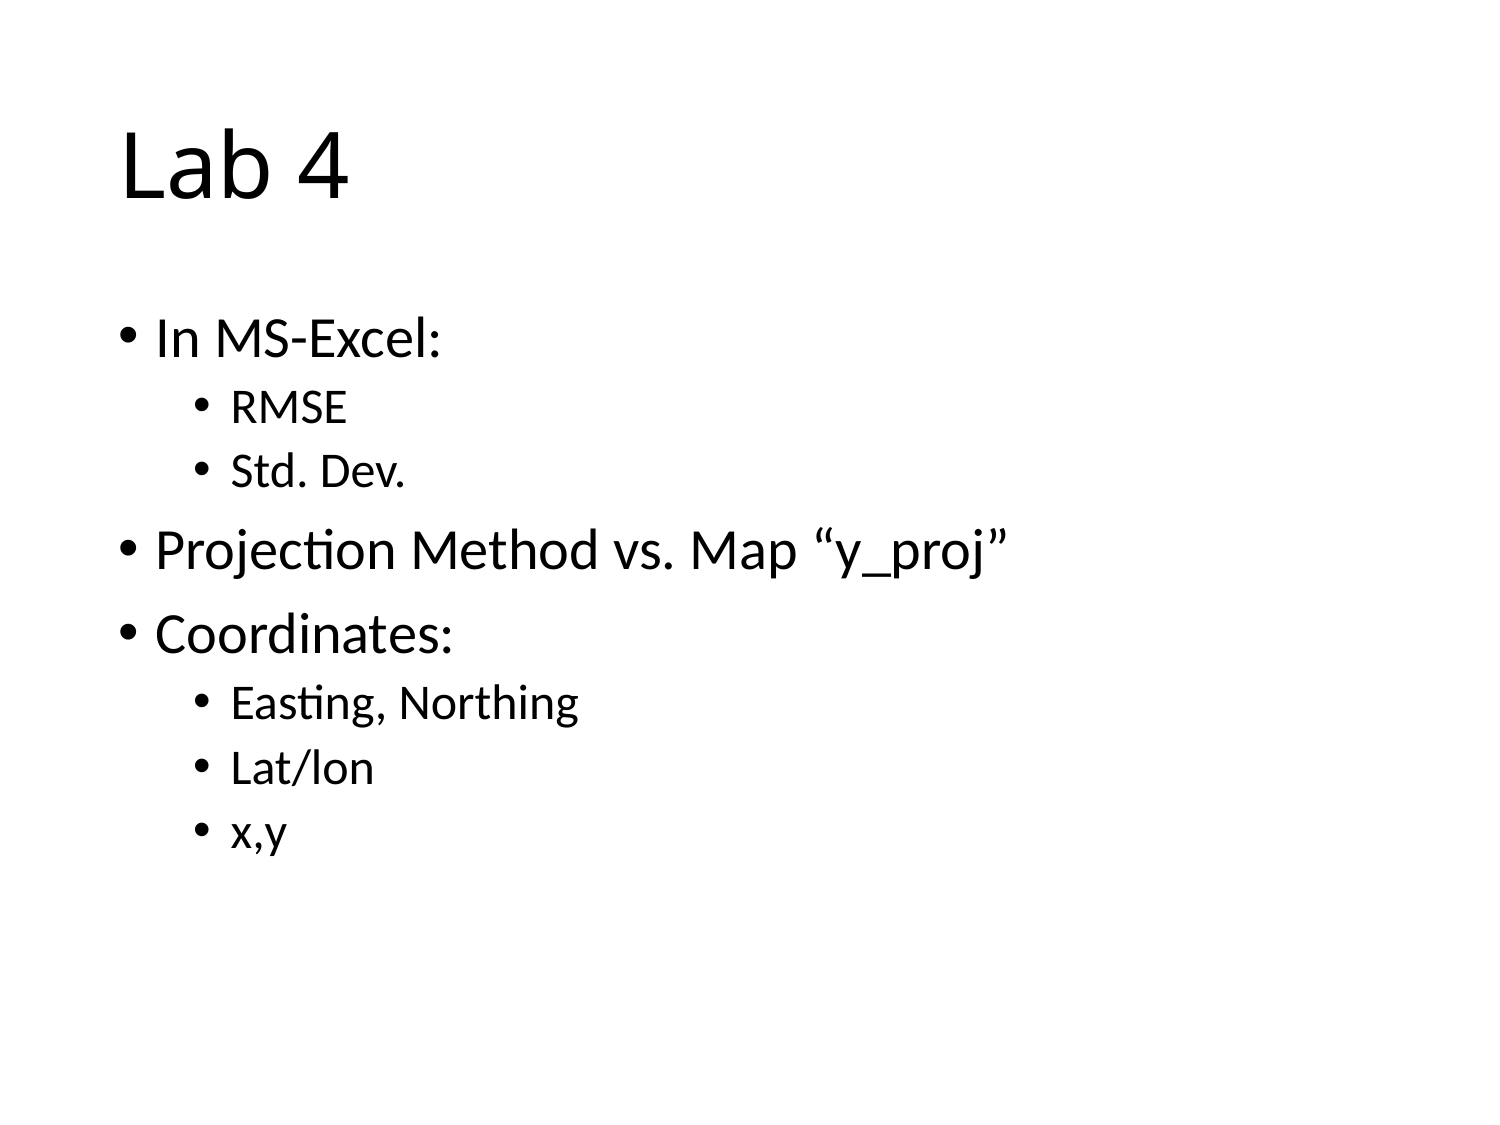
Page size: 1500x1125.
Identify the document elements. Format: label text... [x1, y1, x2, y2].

list In MS-Excel: RMSE Std. Dev. Projection Method vs. Map “y_proj” Coordinates: Easting, Northing Lat/lon x,y [103, 299, 1397, 1014]
title Lab 4 [103, 59, 1397, 278]
